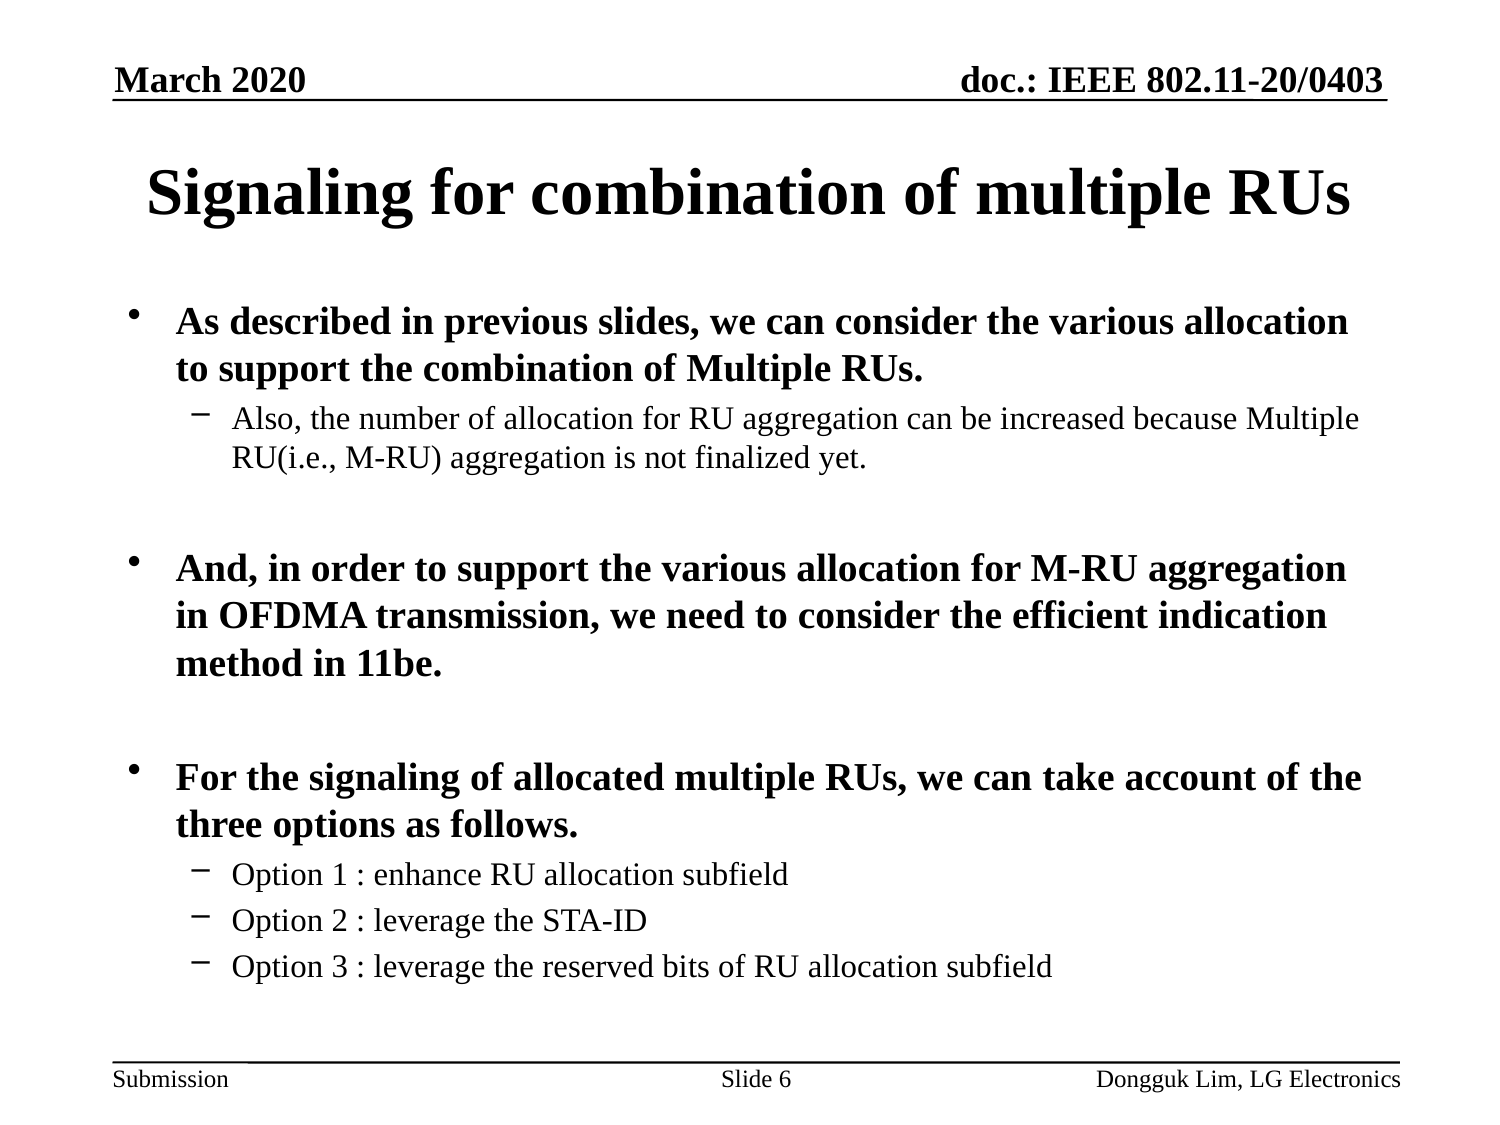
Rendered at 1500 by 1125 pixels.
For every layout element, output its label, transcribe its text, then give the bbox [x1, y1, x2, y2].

footer Dongguk Lim, LG Electronics [1092, 1061, 1402, 1093]
slide_number Slide 6 [712, 1061, 800, 1093]
title Signaling for combination of multiple RUs [112, 112, 1388, 263]
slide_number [114, 54, 309, 101]
list As described in previous slides, we can consider the various allocation to support the combination of Multiple RUs. Also, the number of allocation for RU aggregation can be increased because Multiple RU(i.e., M-RU) aggregation is not finalized yet. And, in order to support the various allocation for M-RU aggregation in OFDMA transmission, we need to consider the efficient indication method in 11be. For the signaling of allocated multiple RUs, we can take account of the three options as follows. Option 1 : enhance RU allocation subfield Option 2 : leverage the STA-ID Option 3 : leverage the reserved bits of RU allocation subfield [112, 287, 1388, 1000]
